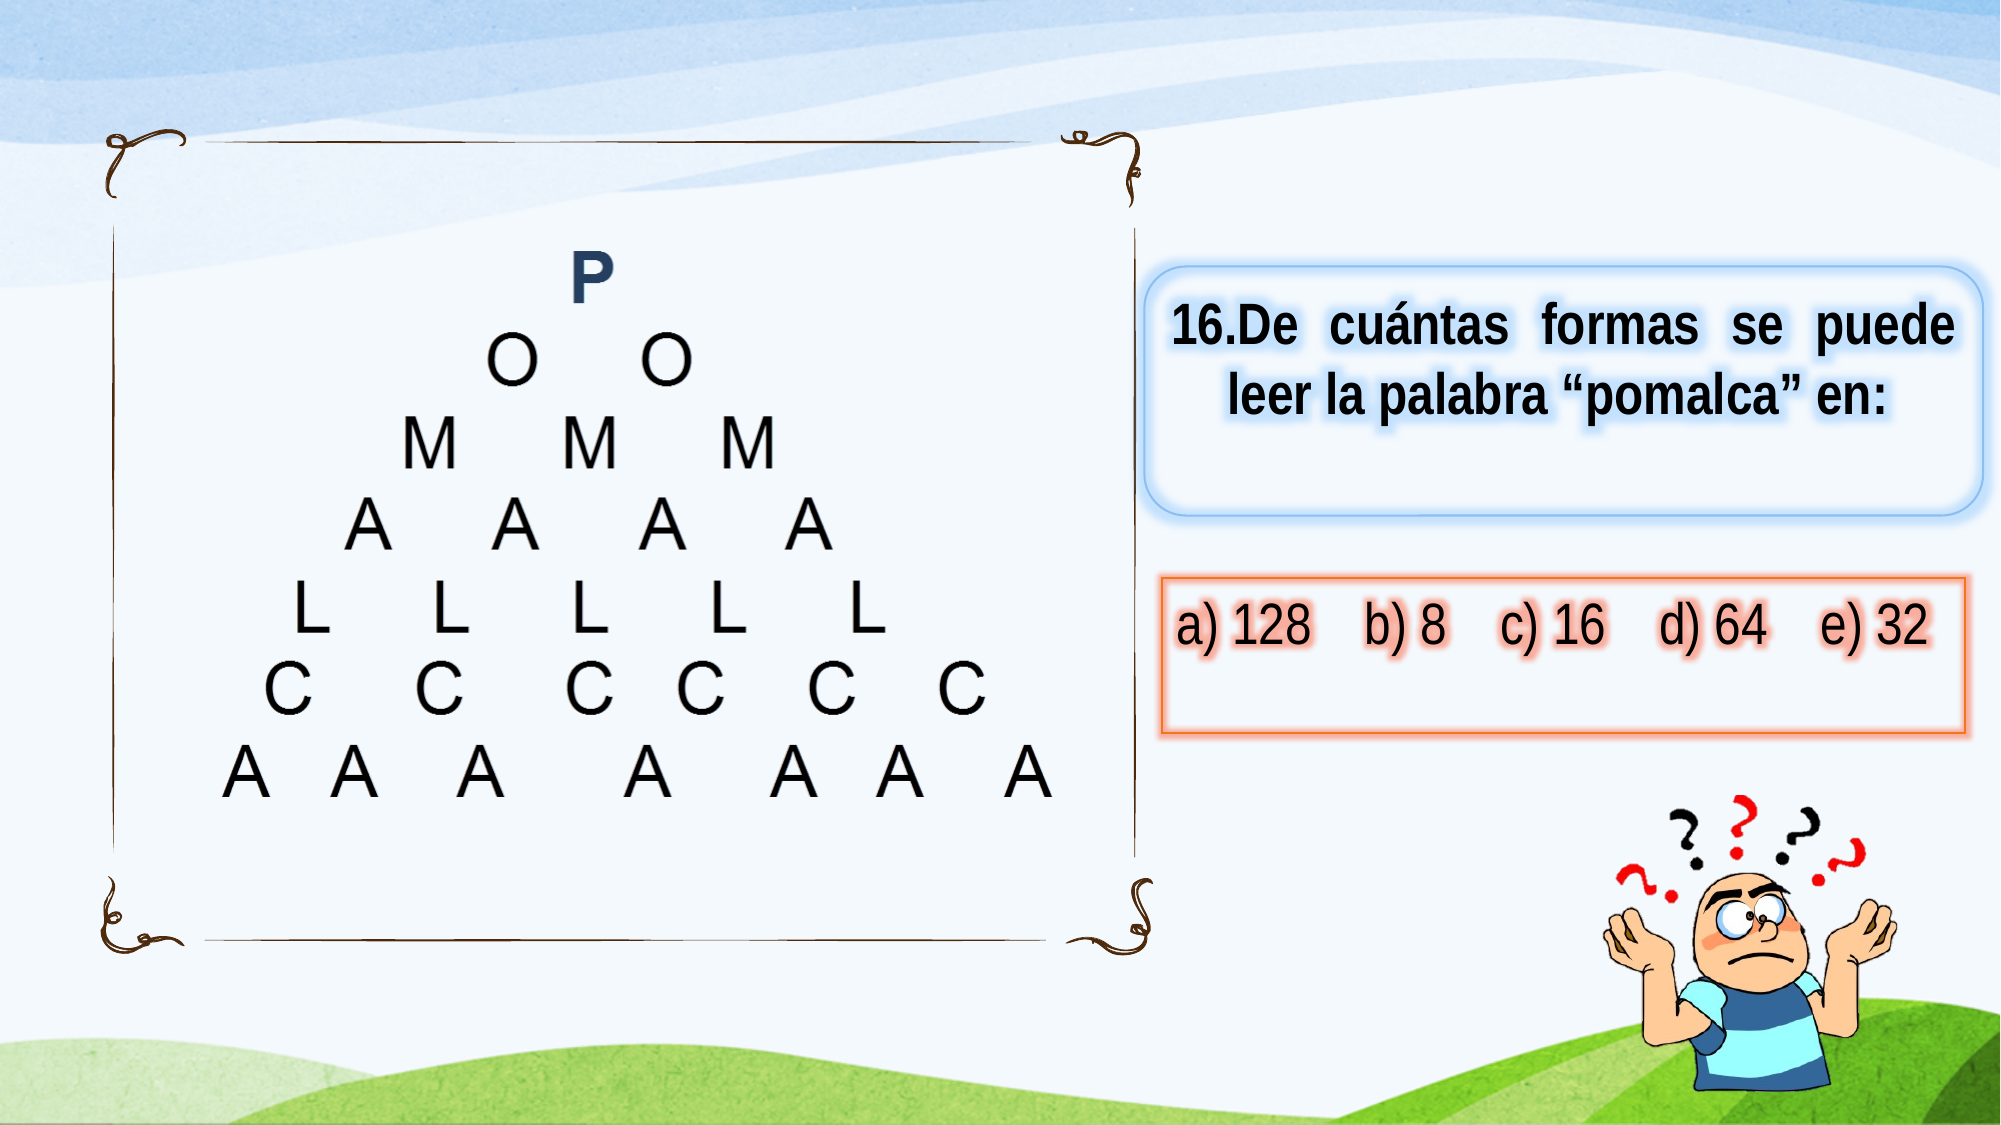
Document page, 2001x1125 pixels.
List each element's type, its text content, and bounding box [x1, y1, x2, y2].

text_box Los esposos Ramírez tienen 4 hijos (varones), cada hijo tiene una hermana y cada hermano tiene 3 sobrinos. ¿Cuál es el mínimo número de personas que conforman estas familias? a) 8 b) 9 c) 11 d) 10 e) 12 [1138, 262, 1990, 523]
text_box a) 128 b) 8 c) 16 d) 64 e) 32 [1161, 577, 1966, 734]
picture [0, 0, 2001, 1125]
text_box De cuántas formas se puede leer la palabra “pomalca” en: [1143, 265, 1985, 517]
